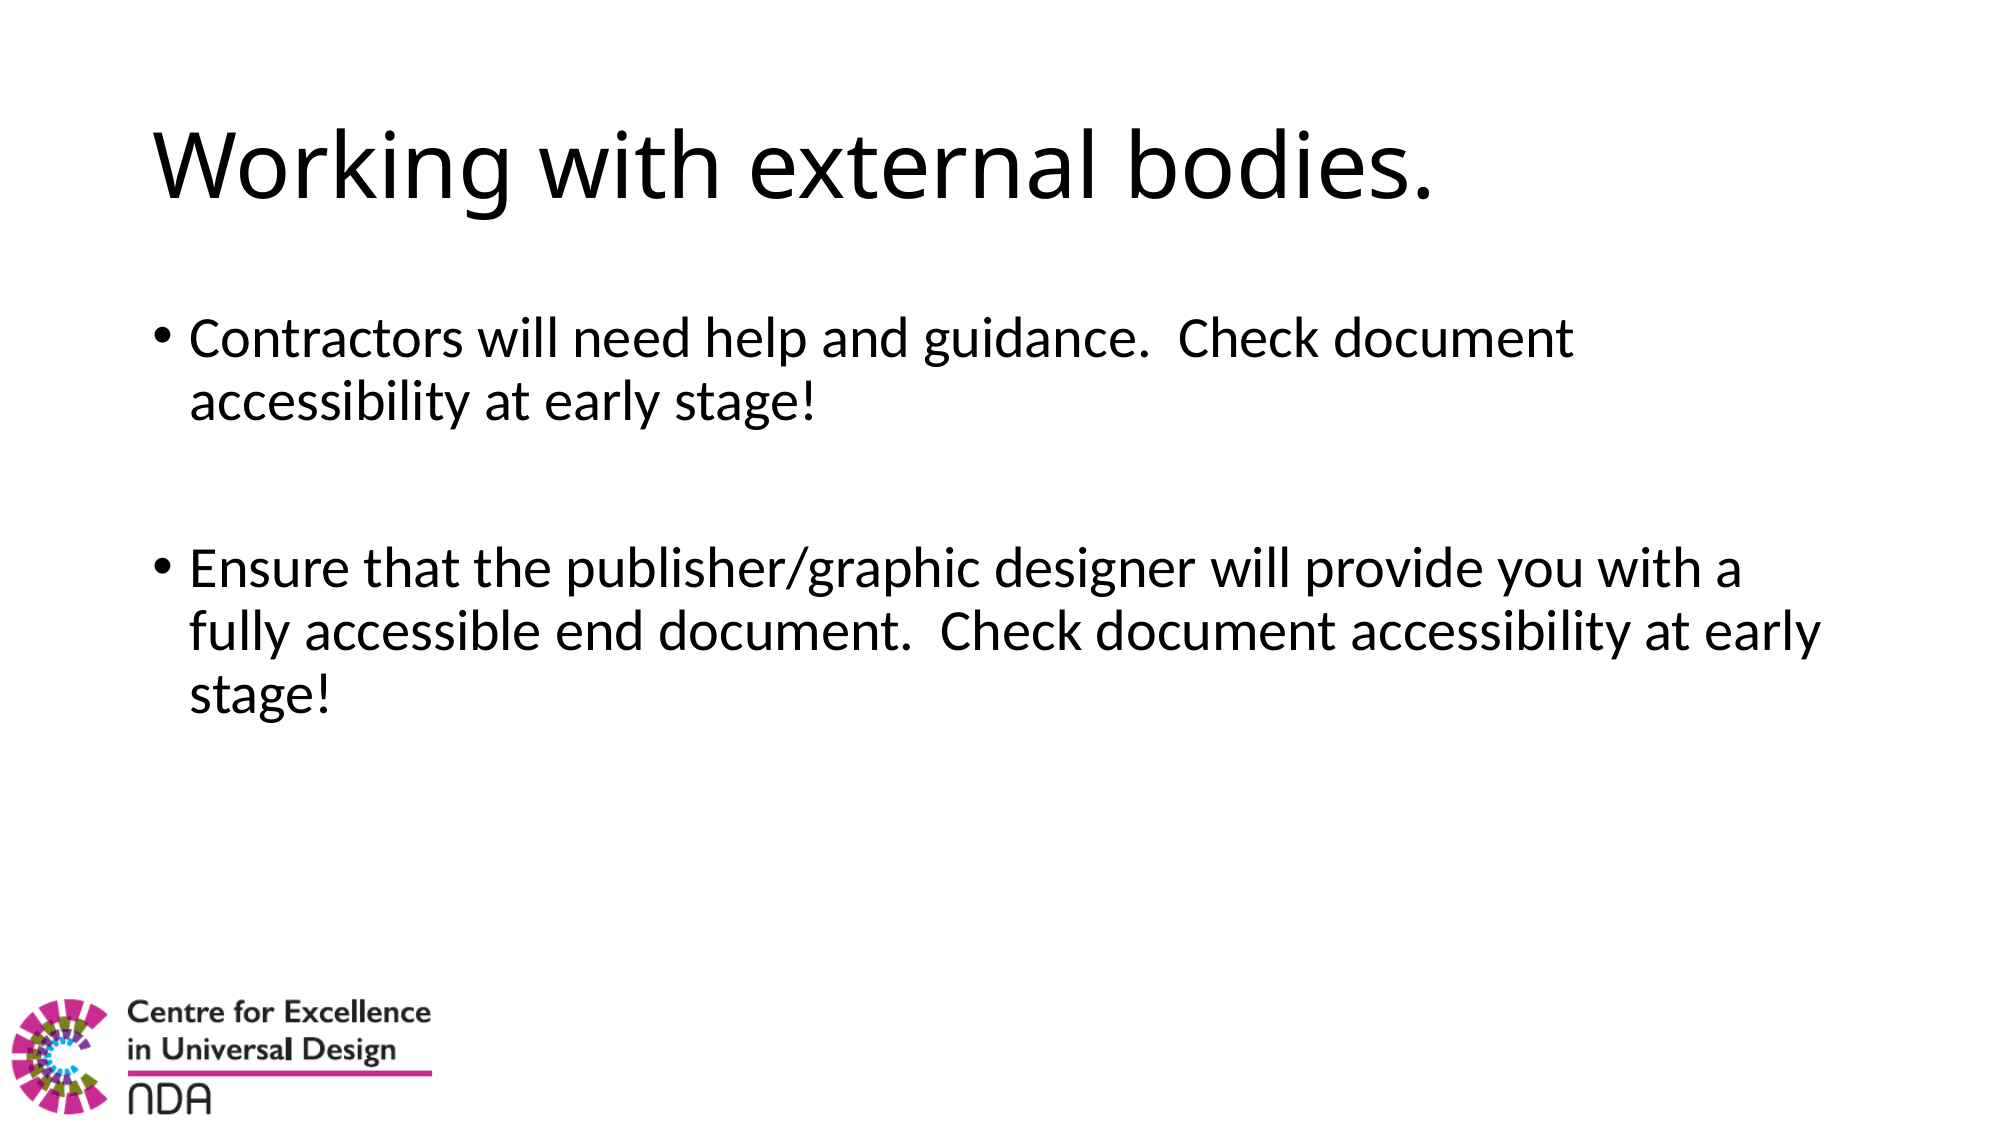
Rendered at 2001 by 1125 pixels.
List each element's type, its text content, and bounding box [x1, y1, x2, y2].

picture [8, 997, 439, 1119]
title Working with external bodies. [137, 59, 1863, 278]
list Contractors will need help and guidance. Check document accessibility at early stage! Ensure that the publisher/graphic designer will provide you with a fully accessible end document. Check document accessibility at early stage! [137, 299, 1863, 1014]
